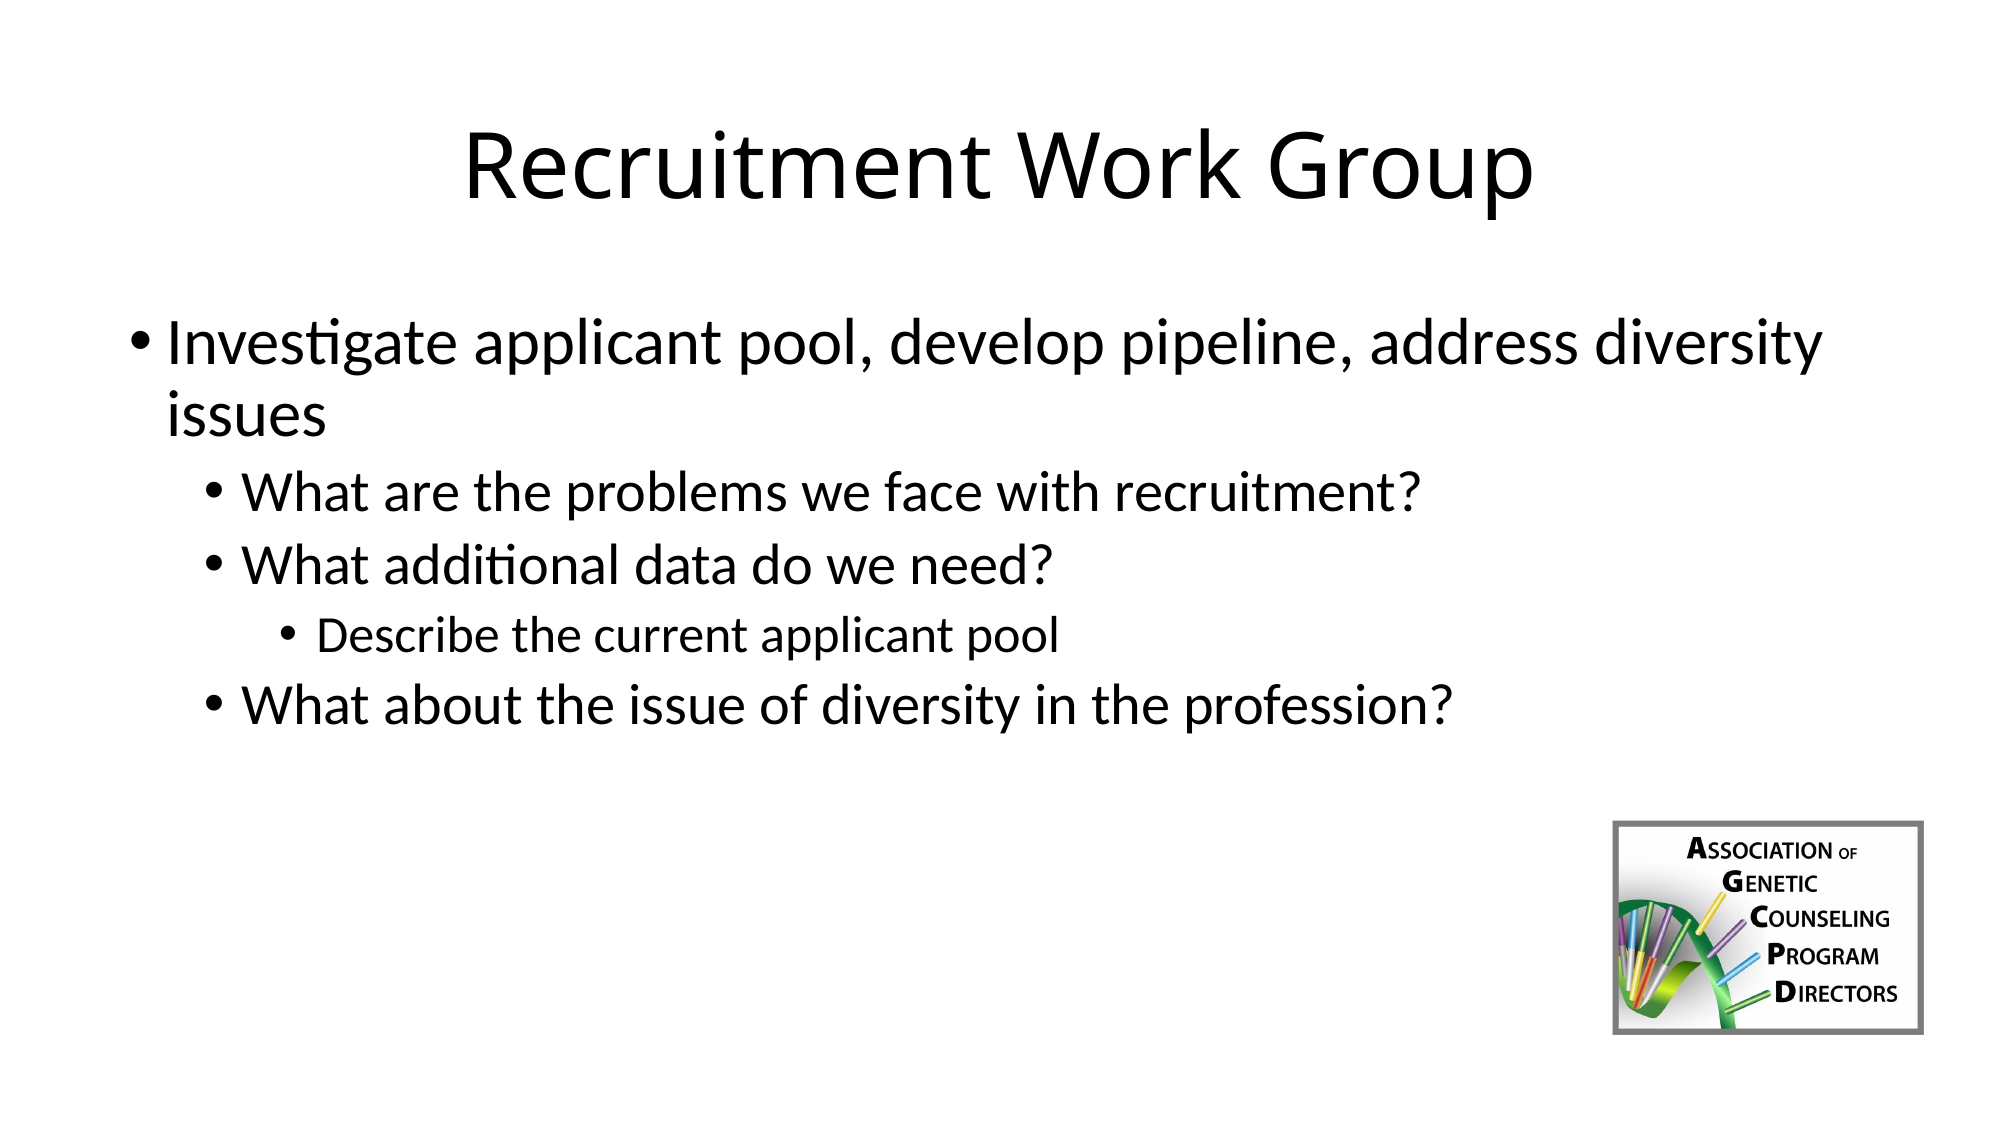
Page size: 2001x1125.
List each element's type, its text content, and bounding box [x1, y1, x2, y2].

picture [1611, 819, 1924, 1036]
list Investigate applicant pool, develop pipeline, address diversity issues What are the problems we face with recruitment? What additional data do we need? Describe the current applicant pool What about the issue of diversity in the profession? [113, 299, 1863, 1014]
title Recruitment Work Group [137, 59, 1863, 278]
